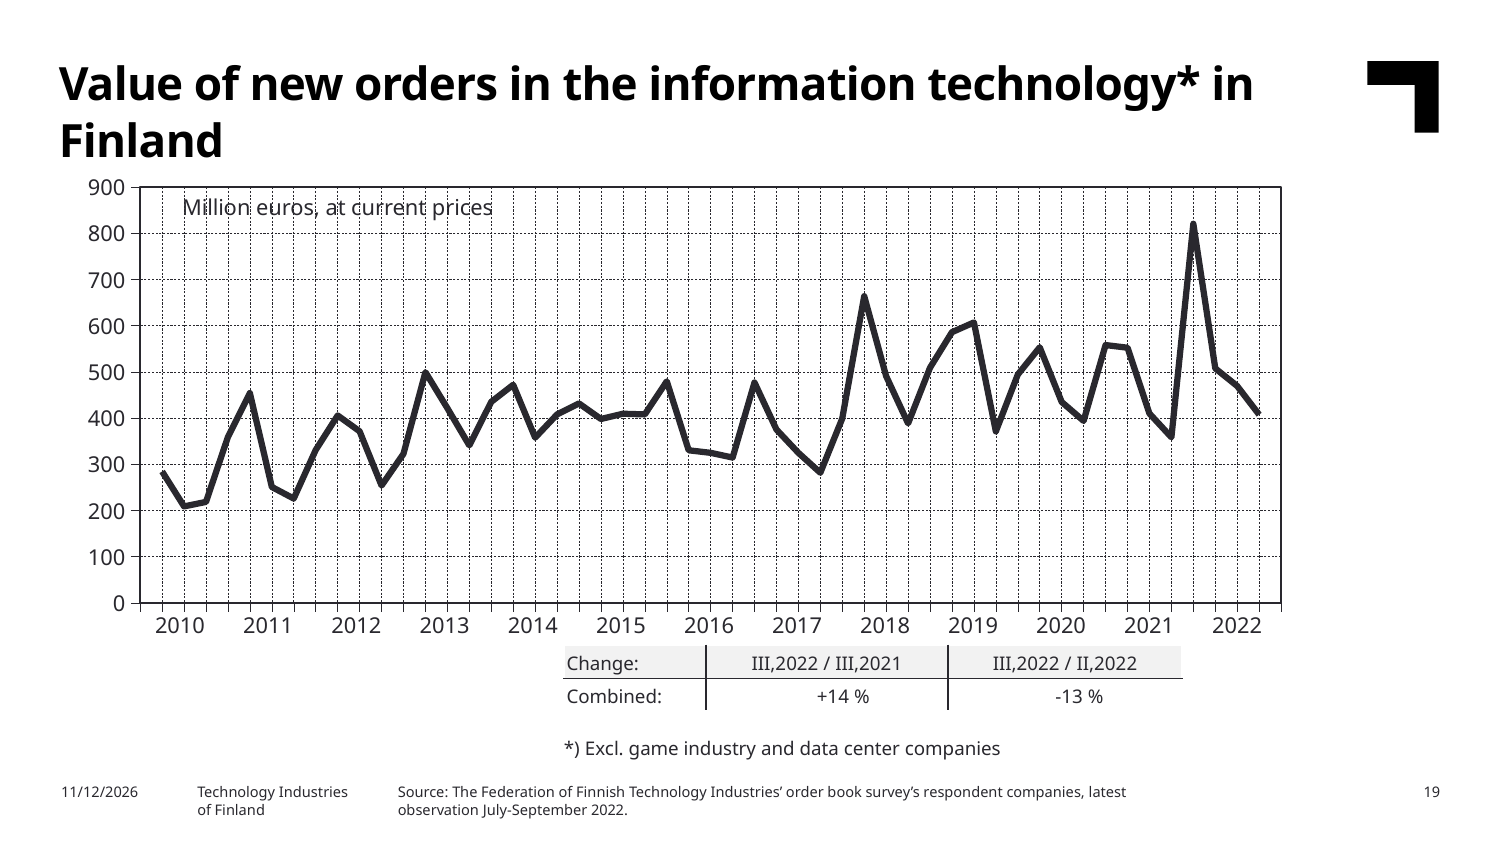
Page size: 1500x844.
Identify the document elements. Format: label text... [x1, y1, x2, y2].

table_header III,2022 / III,2021 [707, 674, 947, 678]
text_box *) Excl. game industry and data center companies [549, 729, 1108, 767]
table_cell -13 % [949, 679, 1181, 710]
footer Technology Industries of Finland [197, 775, 453, 803]
table_header III,2022 / II,2022 [949, 674, 1181, 678]
table_cell +14 % [707, 679, 947, 710]
table_cell Combined: [565, 679, 705, 710]
list Value of new orders in the information technology* in Finland [41, 46, 1353, 153]
list Source: The Federation of Finnish Technology Industries’ order book survey’s respondent companies, latest observation July-September 2022. [382, 775, 1199, 837]
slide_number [46, 775, 197, 803]
slide_number 19 [1313, 775, 1456, 803]
chart [45, 166, 1423, 667]
table_header Change: [565, 674, 705, 678]
